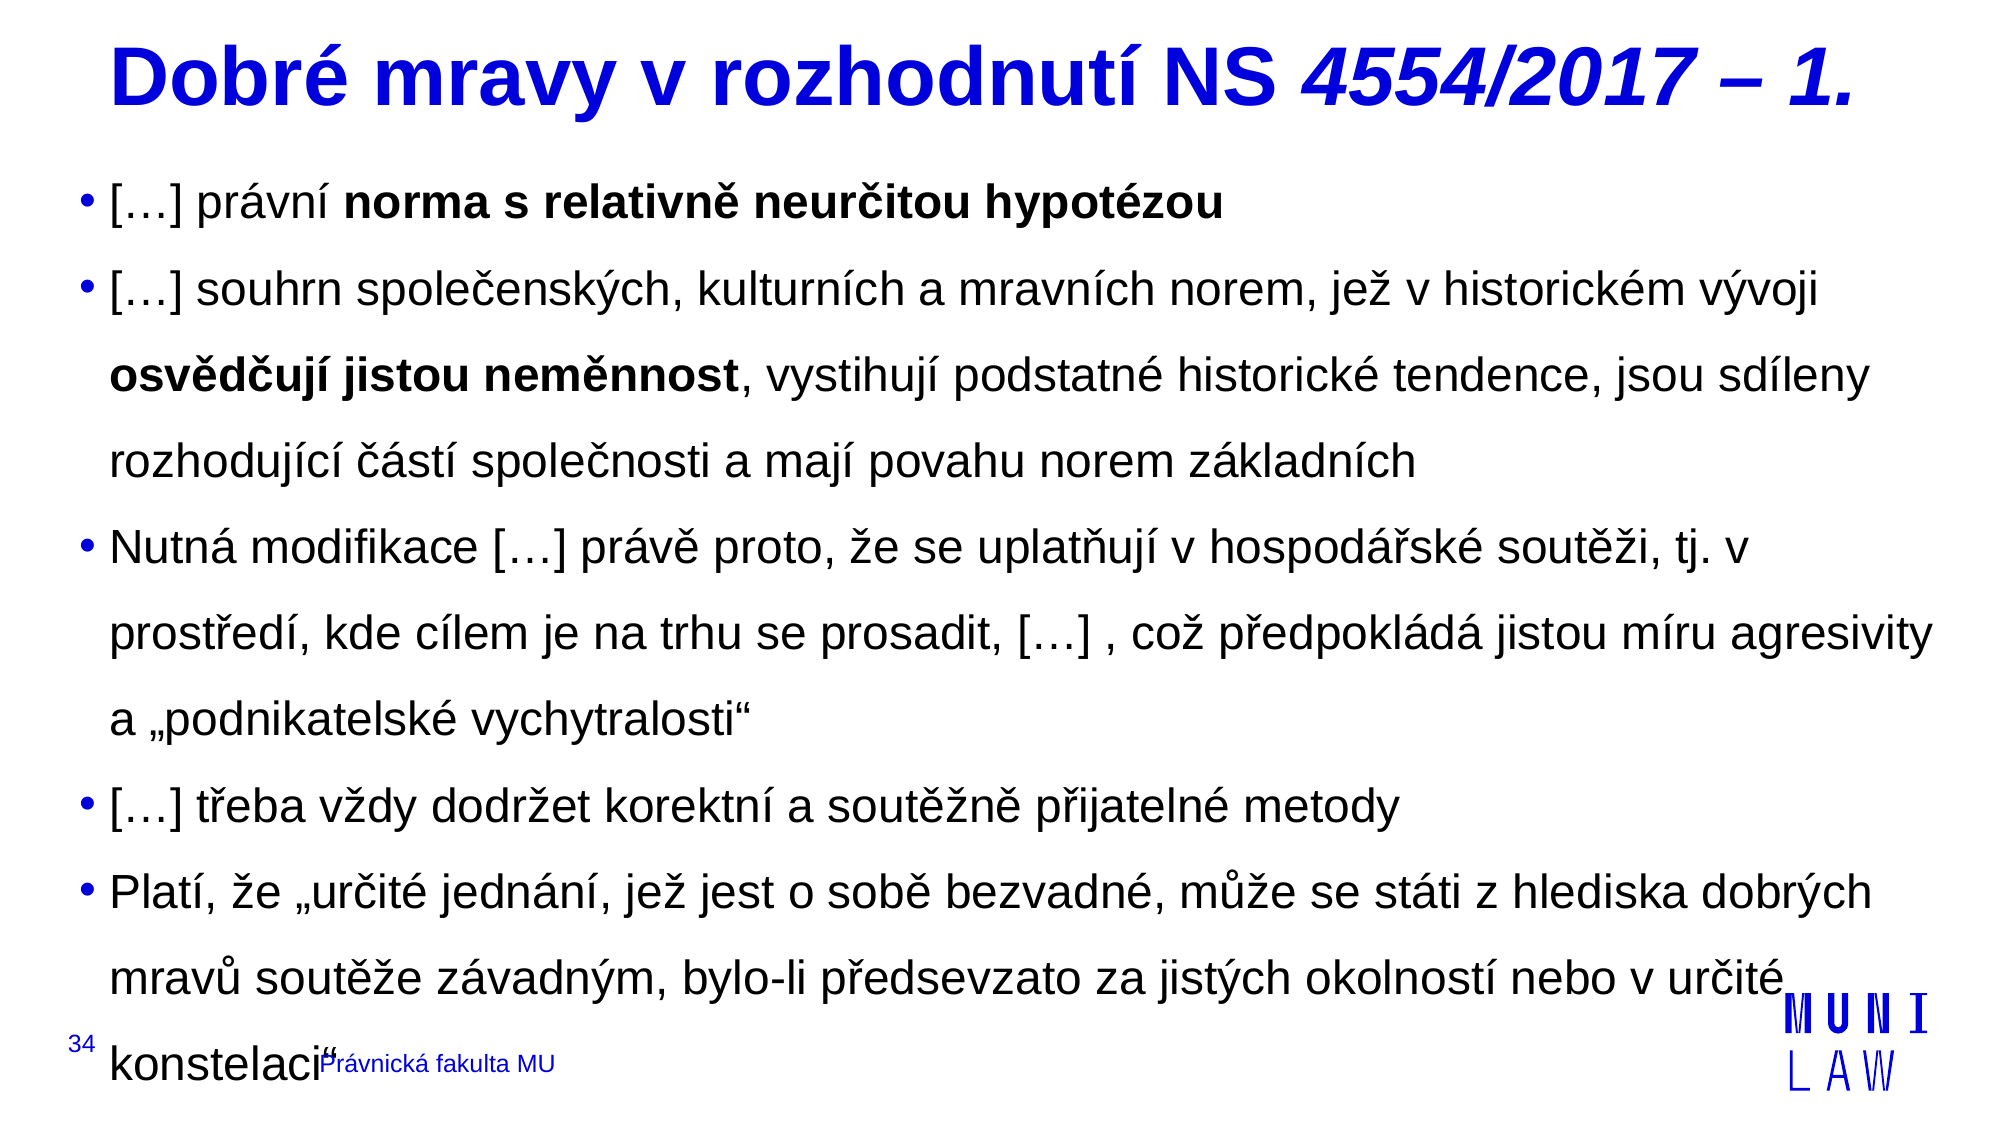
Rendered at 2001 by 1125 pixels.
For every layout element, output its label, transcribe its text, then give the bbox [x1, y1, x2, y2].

slide_number 34 [67, 1021, 110, 1063]
title Dobré mravy v rozhodnutí NS 4554/2017 – 1. [109, 38, 1921, 142]
list […] právní norma s relativně neurčitou hypotézou […] souhrn společenských, kulturních a mravních norem, jež v historickém vývoji osvědčují jistou neměnnost, vystihují podstatné historické tendence, jsou sdíleny rozhodující částí společnosti a mají povahu norem základních Nutná modifikace […] právě proto, že se uplatňují v hospodářské soutěži, tj. v prostředí, kde cílem je na trhu se prosadit, […] , což předpokládá jistou míru agresivity a „podnikatelské vychytralosti“ […] třeba vždy dodržet korektní a soutěžně přijatelné metody Platí, že „určité jednání, jež jest o sobě bezvadné, může se státi z hlediska dobrých mravů soutěže závadným, bylo-li předsevzato za jistých okolností nebo v určité konstelaci“ [67, 142, 1958, 1006]
footer Právnická fakulta MU [319, 1025, 1354, 1100]
